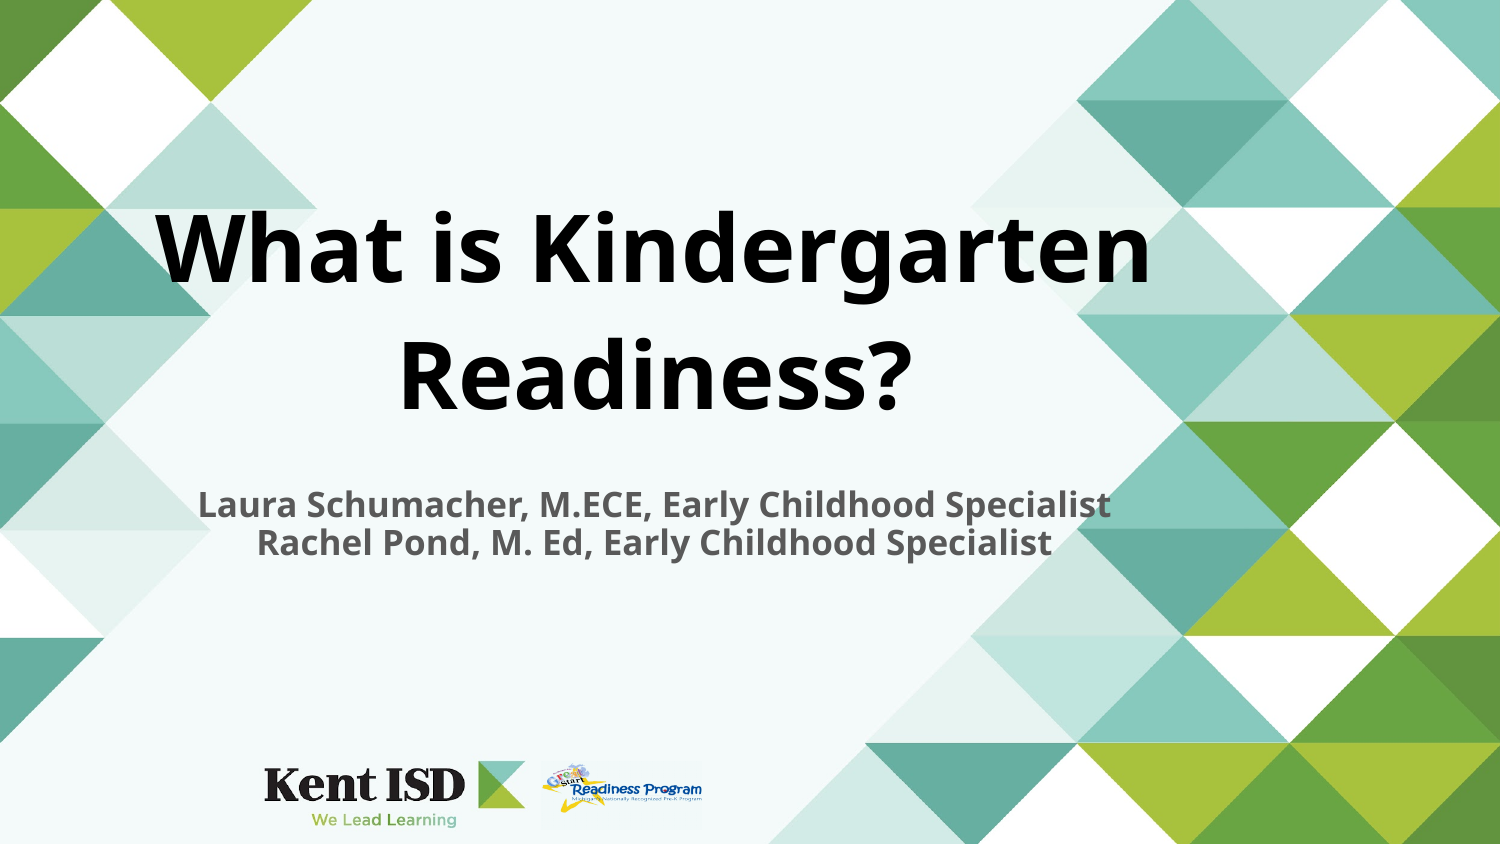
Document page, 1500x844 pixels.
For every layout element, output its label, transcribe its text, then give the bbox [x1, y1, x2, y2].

subtitle Laura Schumacher, M.ECE, Early Childhood Specialist Rachel Pond, M. Ed, Early Childhood Specialist [58, 471, 1251, 602]
title What is Kindergarten Readiness? [137, 70, 1172, 453]
picture [0, 0, 1500, 844]
